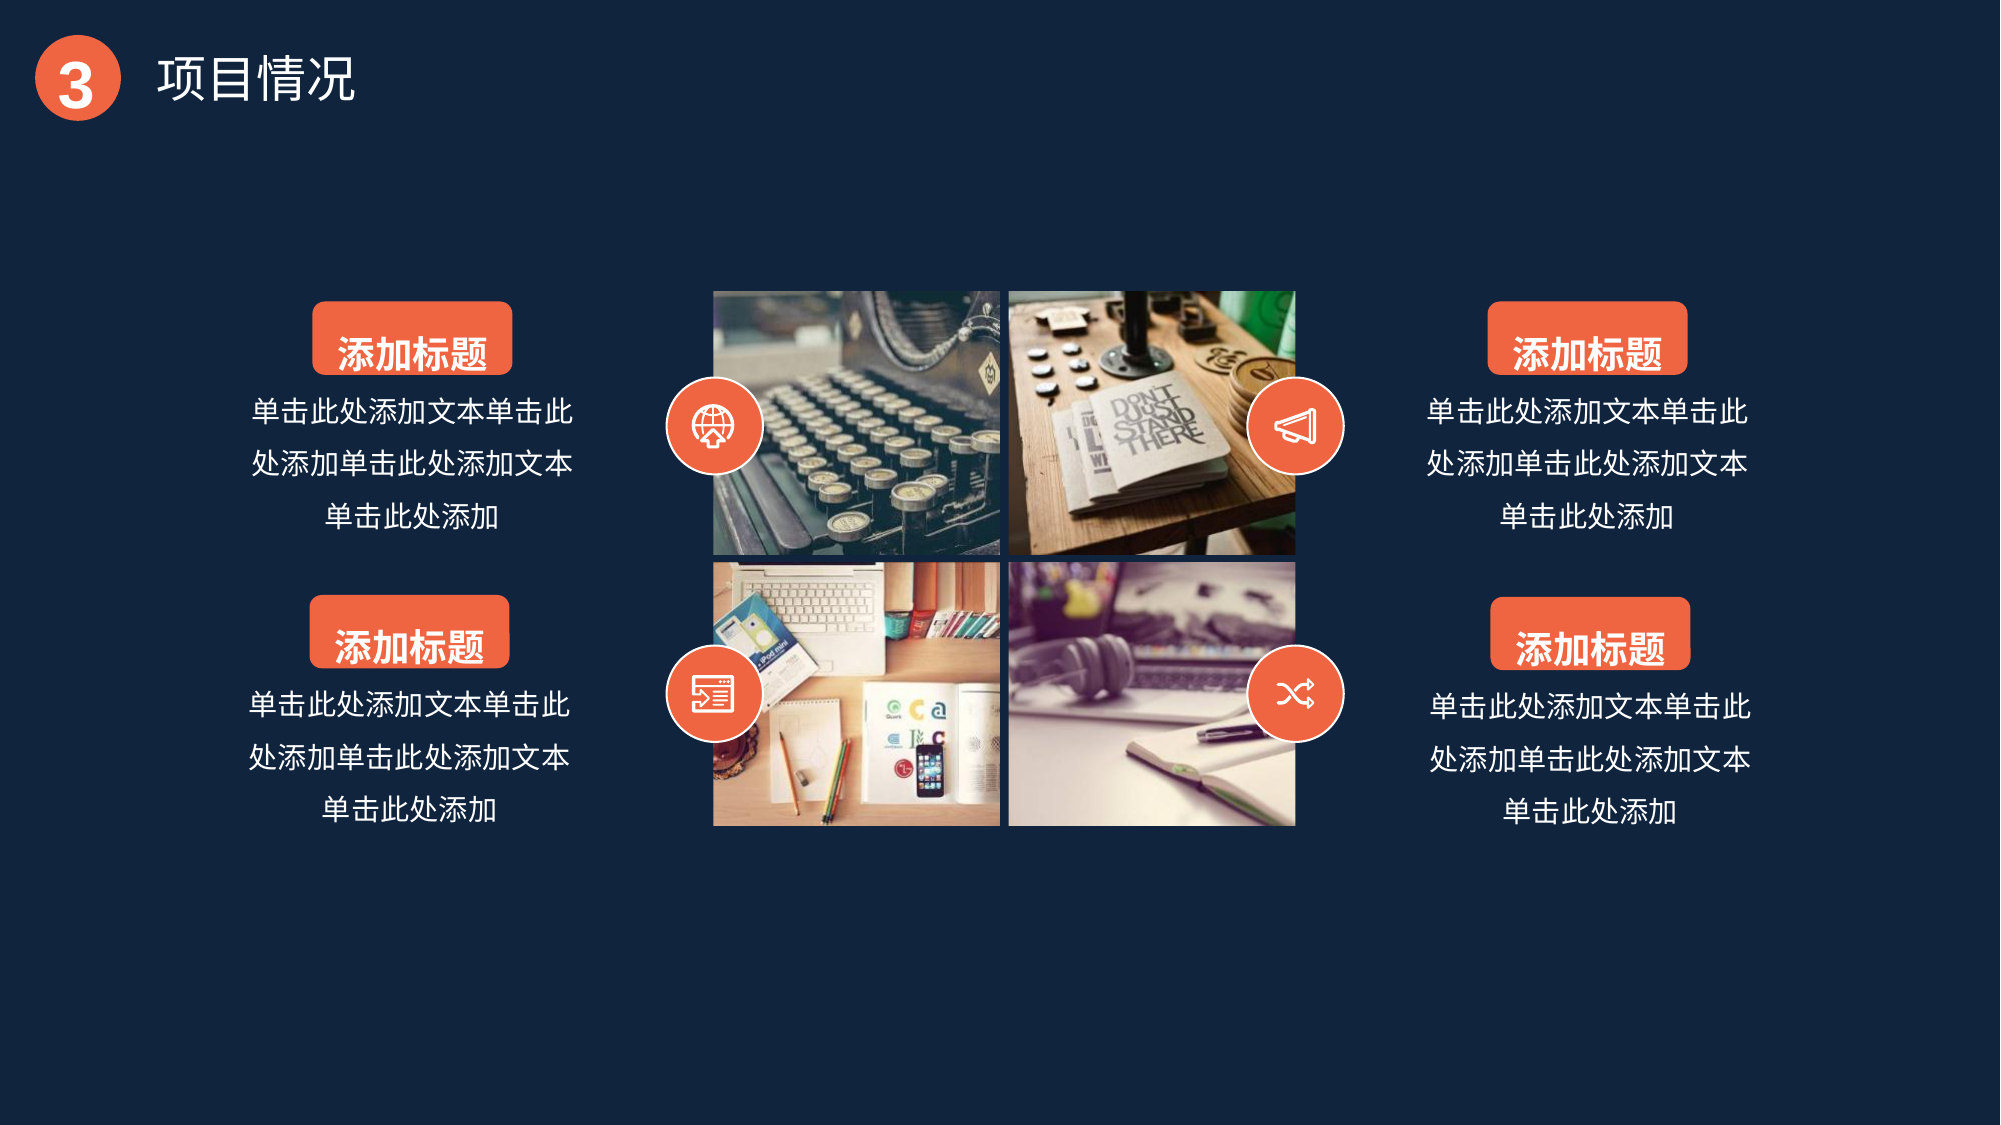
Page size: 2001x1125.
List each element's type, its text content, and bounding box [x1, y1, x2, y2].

text_box [1008, 291, 1296, 555]
text_box [666, 645, 763, 742]
text_box [1274, 408, 1317, 445]
text_box [1247, 377, 1344, 475]
text_box [713, 562, 1000, 826]
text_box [35, 34, 688, 131]
text_box [666, 377, 763, 475]
text_box [691, 404, 735, 449]
text_box [691, 675, 735, 713]
text_box 添加标题 单击此处添加文本单击此处添加单击此处添加文本单击此处添加 [225, 300, 600, 593]
text_box [1276, 678, 1315, 709]
text_box 添加标题 单击此处添加文本单击此处添加单击此处添加文本单击此处添加 [1400, 300, 1775, 593]
text_box [1008, 562, 1296, 826]
text_box 添加标题 单击此处添加文本单击此处添加单击此处添加文本单击此处添加 [1403, 596, 1778, 889]
text_box [713, 291, 1000, 555]
text_box 添加标题 单击此处添加文本单击此处添加单击此处添加文本单击此处添加 [222, 594, 597, 887]
text_box [1247, 645, 1344, 742]
